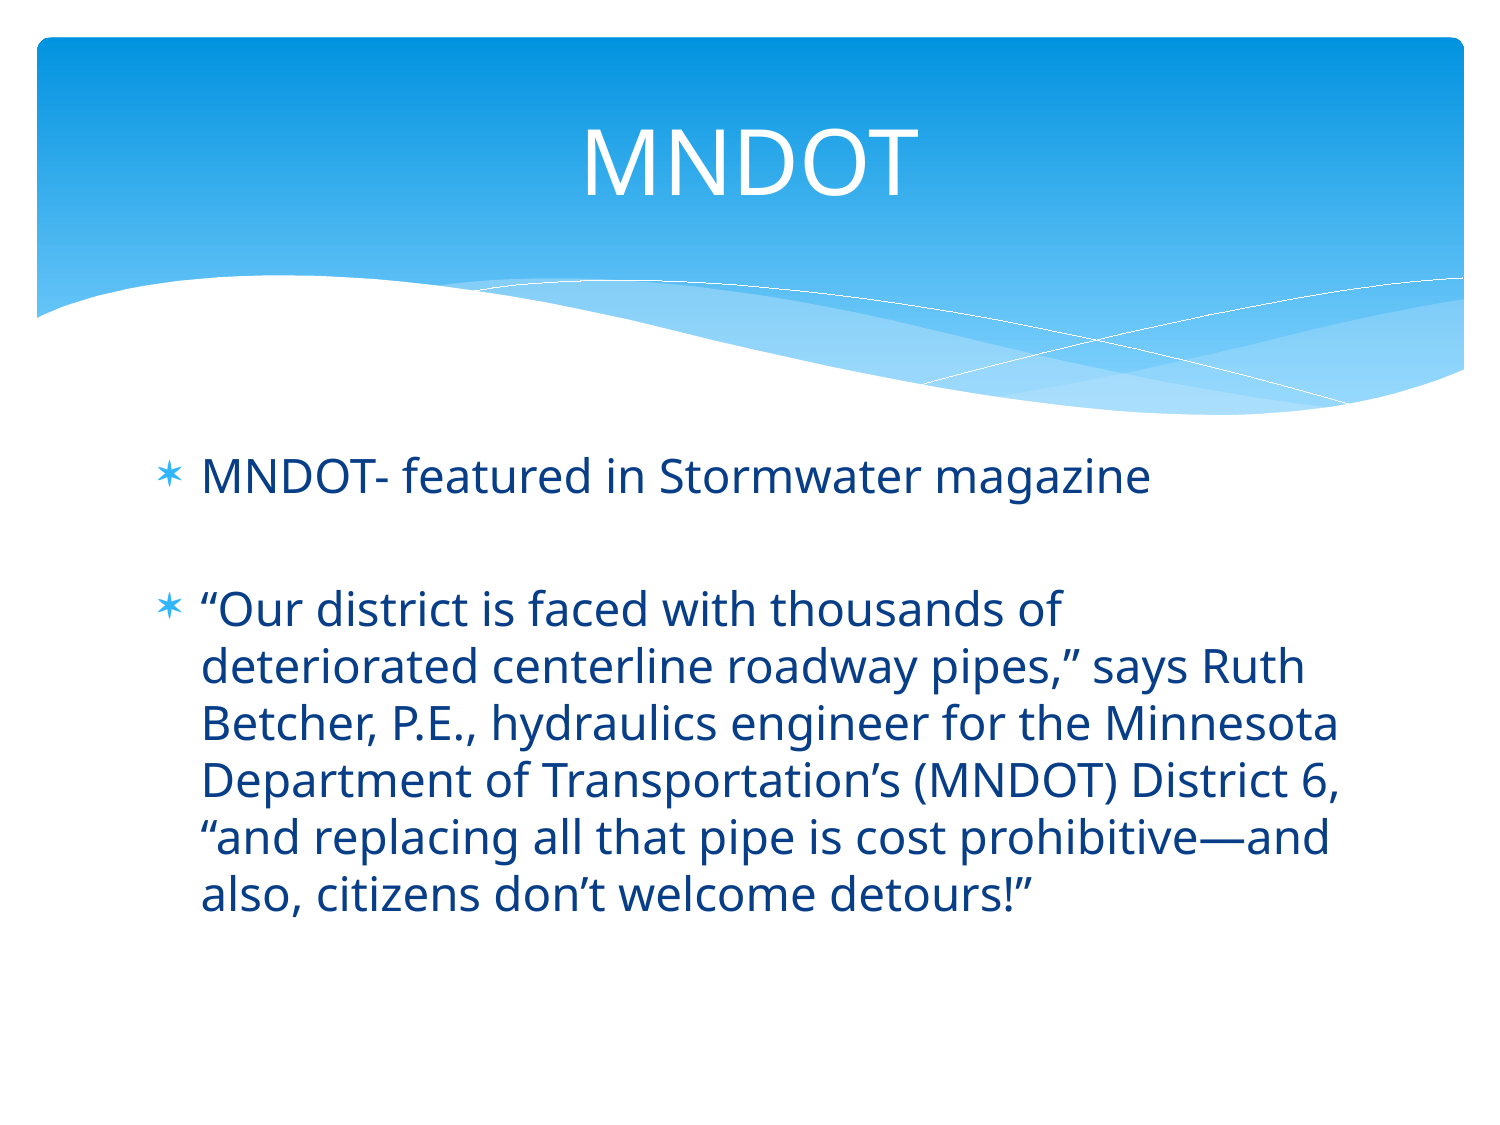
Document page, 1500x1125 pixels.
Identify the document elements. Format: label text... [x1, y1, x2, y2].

title MNDOT [75, 55, 1425, 261]
list MNDOT- featured in Stormwater magazine “Our district is faced with thousands of deteriorated centerline roadway pipes,” says Ruth Betcher, P.E., hydraulics engineer for the Minnesota Department of Transportation’s (MNDOT) District 6, “and replacing all that pipe is cost prohibitive—and also, citizens don’t welcome detours!” [143, 438, 1359, 1005]
